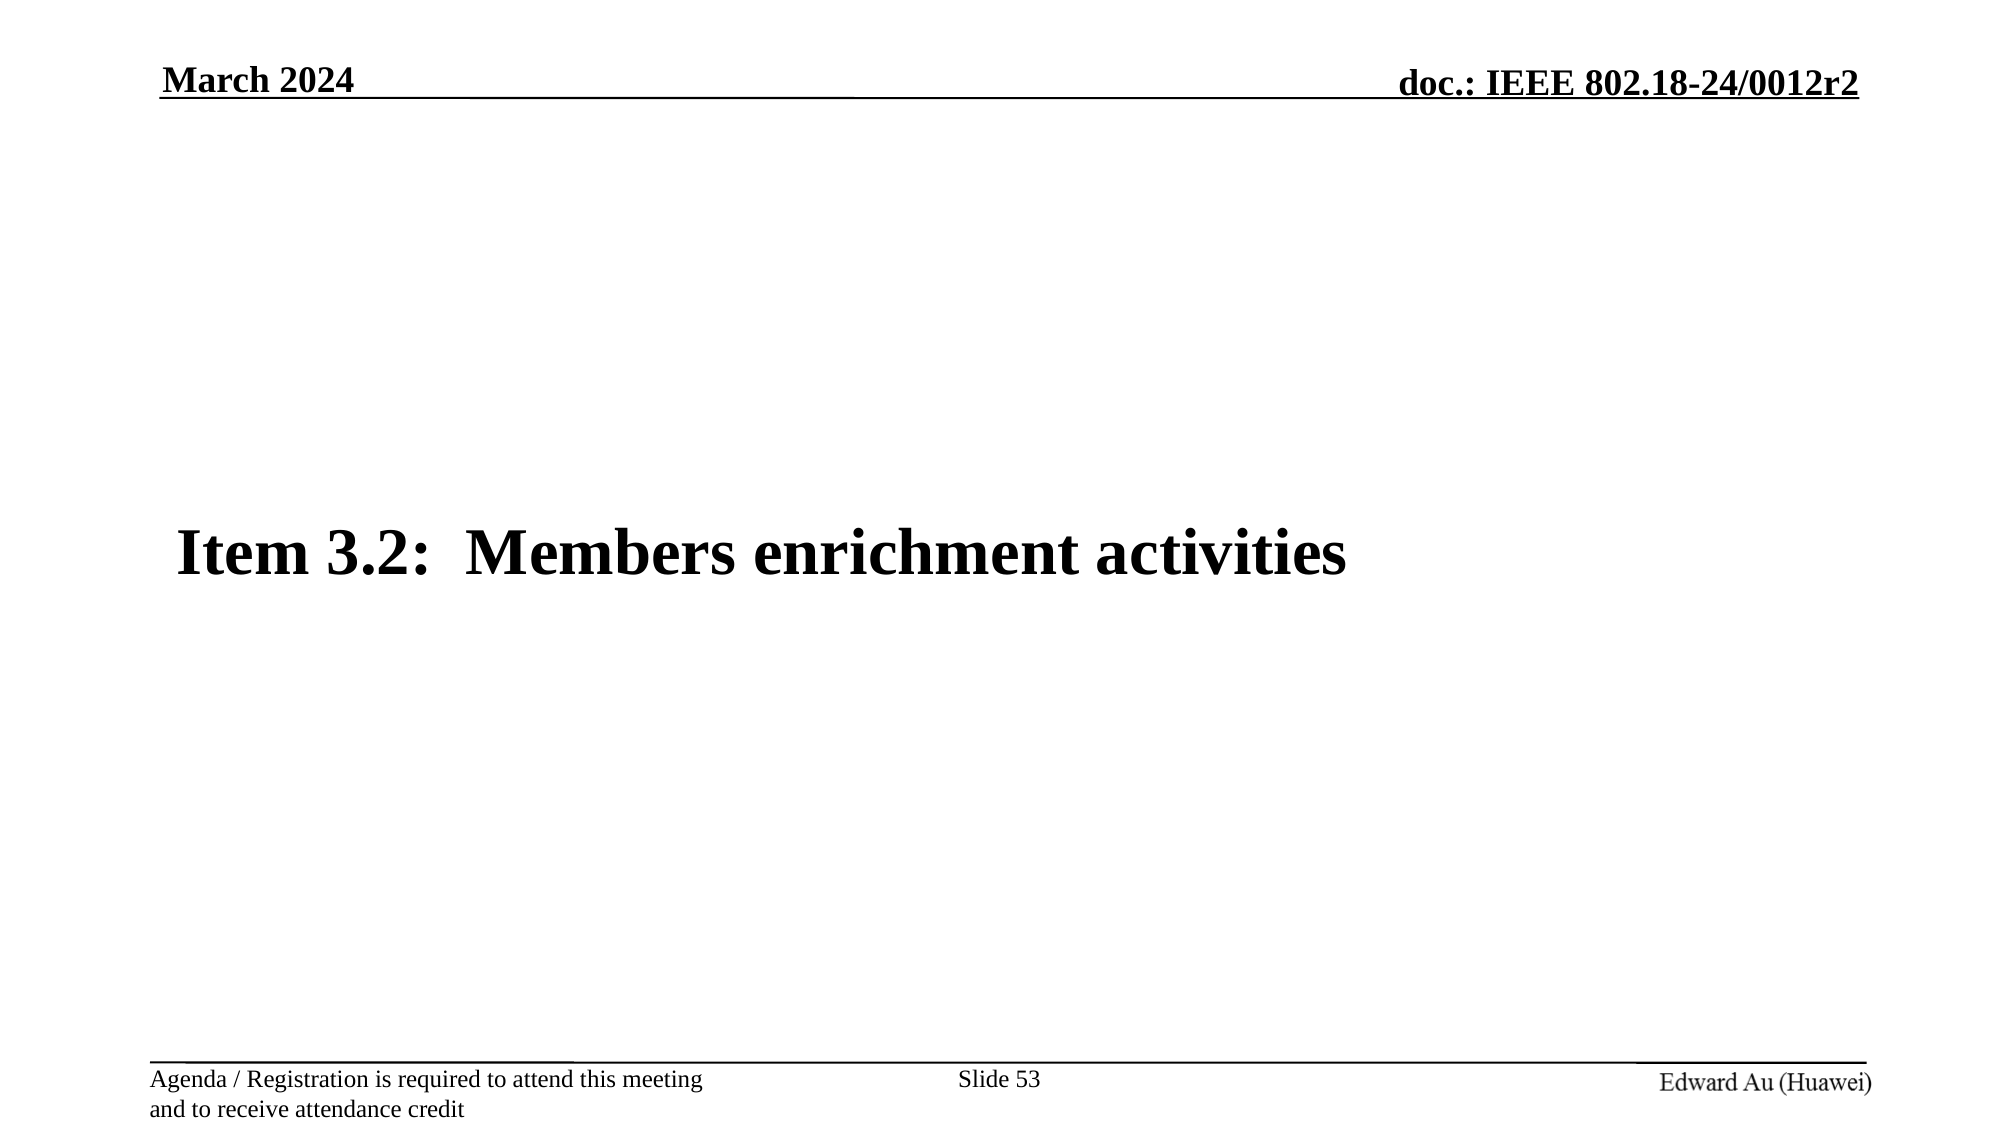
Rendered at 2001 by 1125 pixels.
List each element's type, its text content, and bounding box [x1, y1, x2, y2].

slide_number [161, 54, 526, 101]
text_box Item 3.2: Members enrichment activities [162, 500, 1675, 675]
picture [1174, 1058, 1887, 1113]
slide_number Slide 53 [933, 1061, 1067, 1123]
